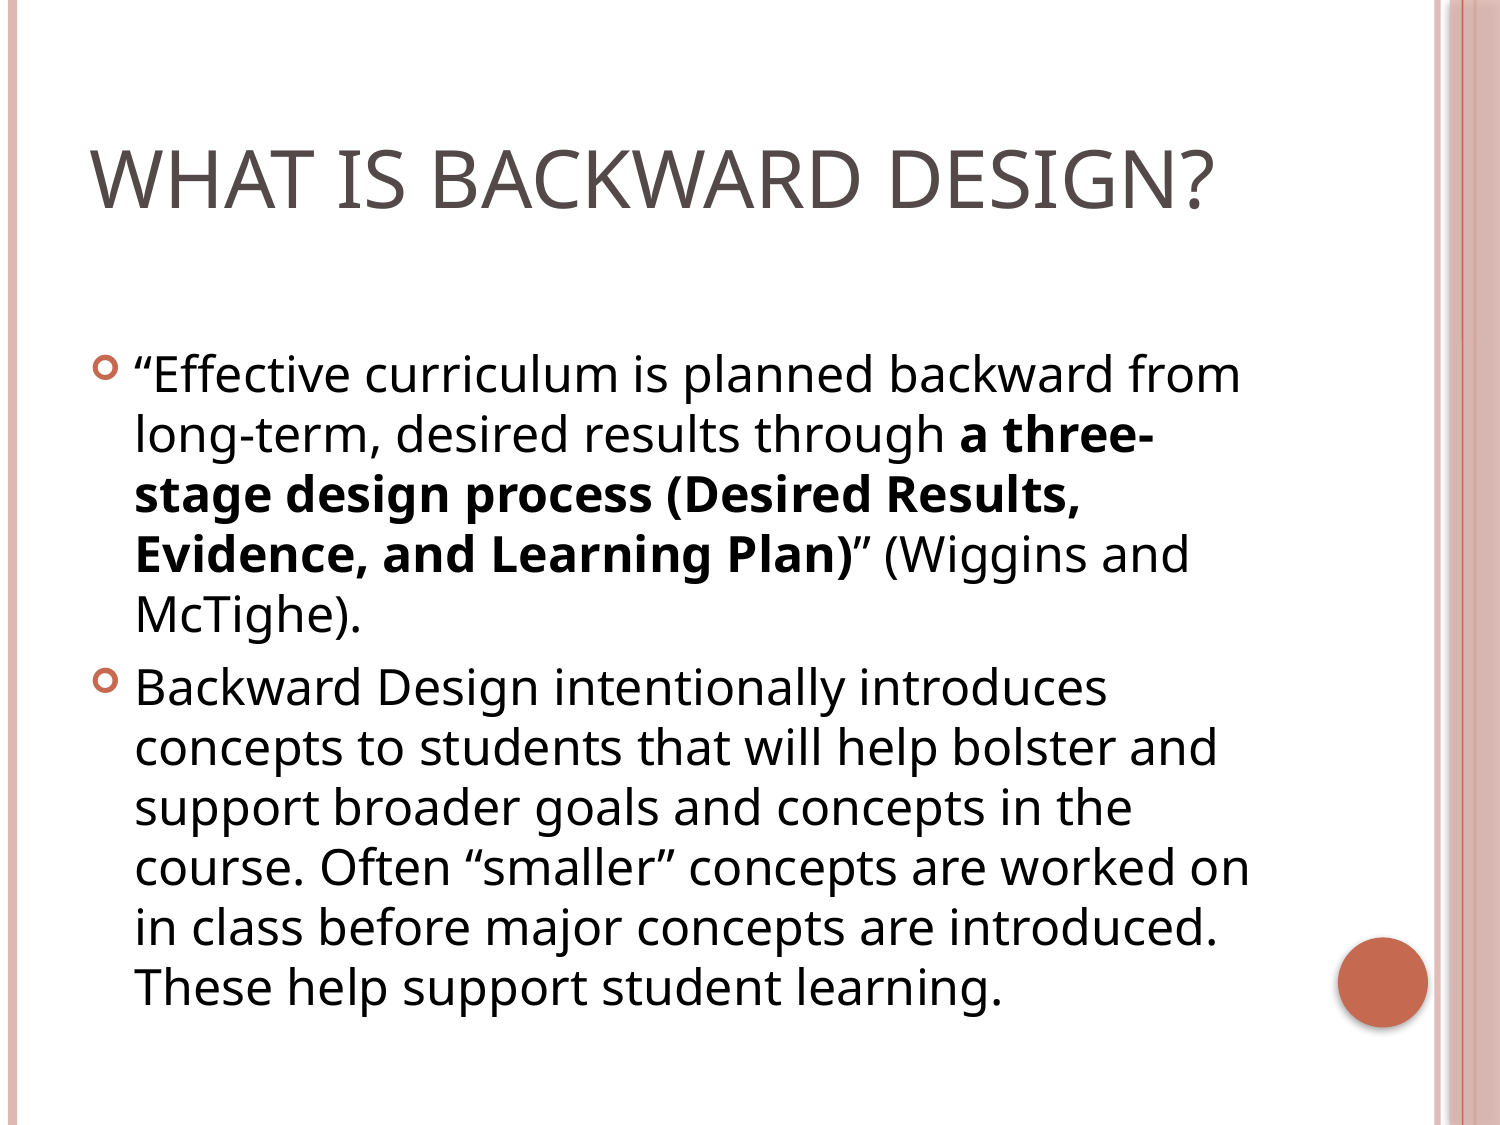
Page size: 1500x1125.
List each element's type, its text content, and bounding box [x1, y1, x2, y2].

list “Effective curriculum is planned backward from long-term, desired results through a three-stage design process (Desired Results, Evidence, and Learning Plan)” (Wiggins and McTighe). Backward Design intentionally introduces concepts to students that will help bolster and support broader goals and concepts in the course. Often “smaller” concepts are worked on in class before major concepts are introduced. These help support student learning. [75, 262, 1300, 1062]
title what is backward design? [75, 45, 1300, 233]
